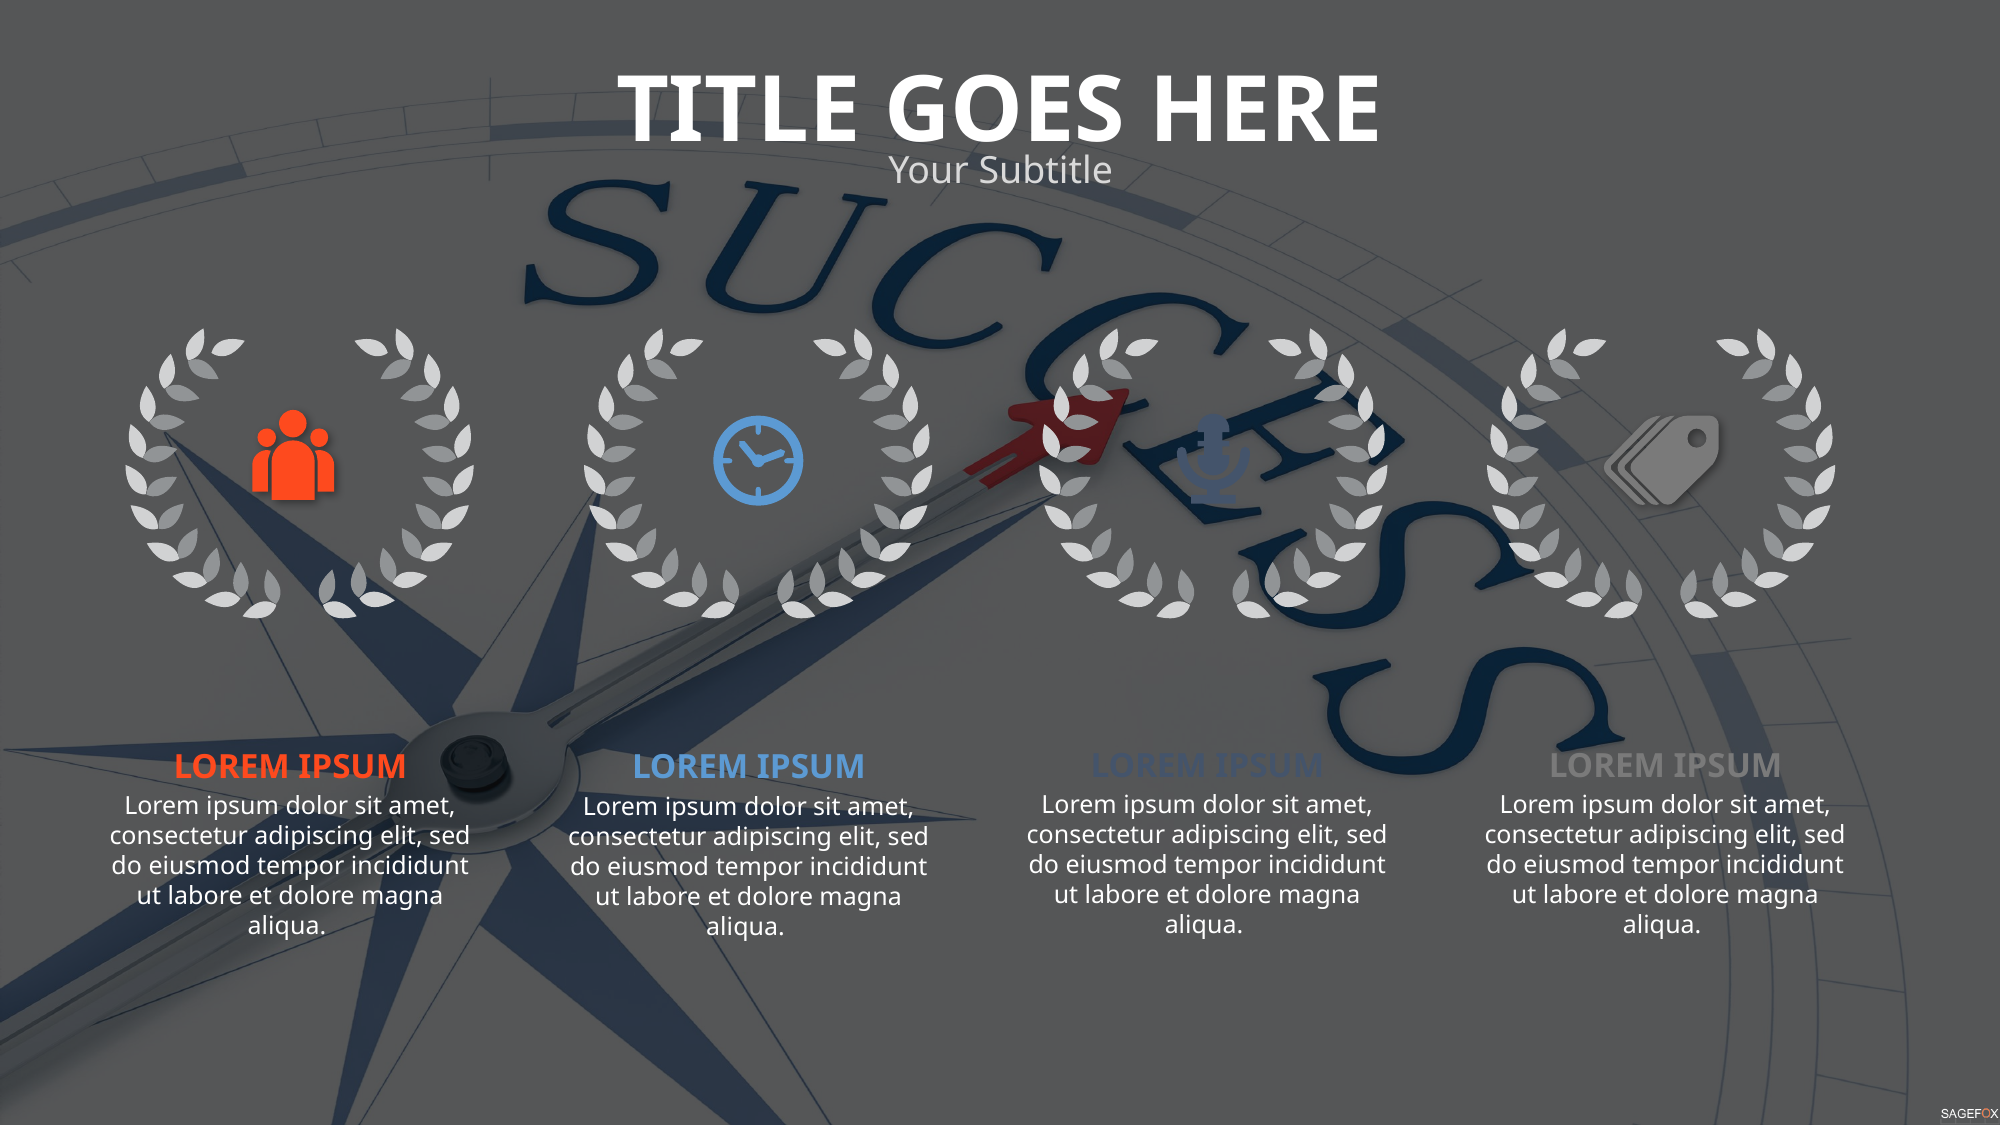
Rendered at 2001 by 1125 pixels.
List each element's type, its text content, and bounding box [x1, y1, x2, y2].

text_box LOREM IPSUM Lorem ipsum dolor sit amet, consectetur adipiscing elit, sed do eiusmod tempor incididunt ut labore et dolore magna aliqua. [549, 737, 949, 948]
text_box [548, 42, 1452, 199]
text_box LOREM IPSUM Lorem ipsum dolor sit amet, consectetur adipiscing elit, sed do eiusmod tempor incididunt ut labore et dolore magna aliqua. [1465, 736, 1866, 946]
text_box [1484, 328, 1839, 625]
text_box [713, 415, 804, 506]
text_box LOREM IPSUM Lorem ipsum dolor sit amet, consectetur adipiscing elit, sed do eiusmod tempor incididunt ut labore et dolore magna aliqua. [90, 737, 490, 947]
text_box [1036, 328, 1391, 625]
picture [1940, 0, 2001, 1125]
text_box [1176, 413, 1250, 504]
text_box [581, 328, 936, 625]
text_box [122, 328, 477, 625]
text_box LOREM IPSUM Lorem ipsum dolor sit amet, consectetur adipiscing elit, sed do eiusmod tempor incididunt ut labore et dolore magna aliqua. [1007, 736, 1408, 946]
